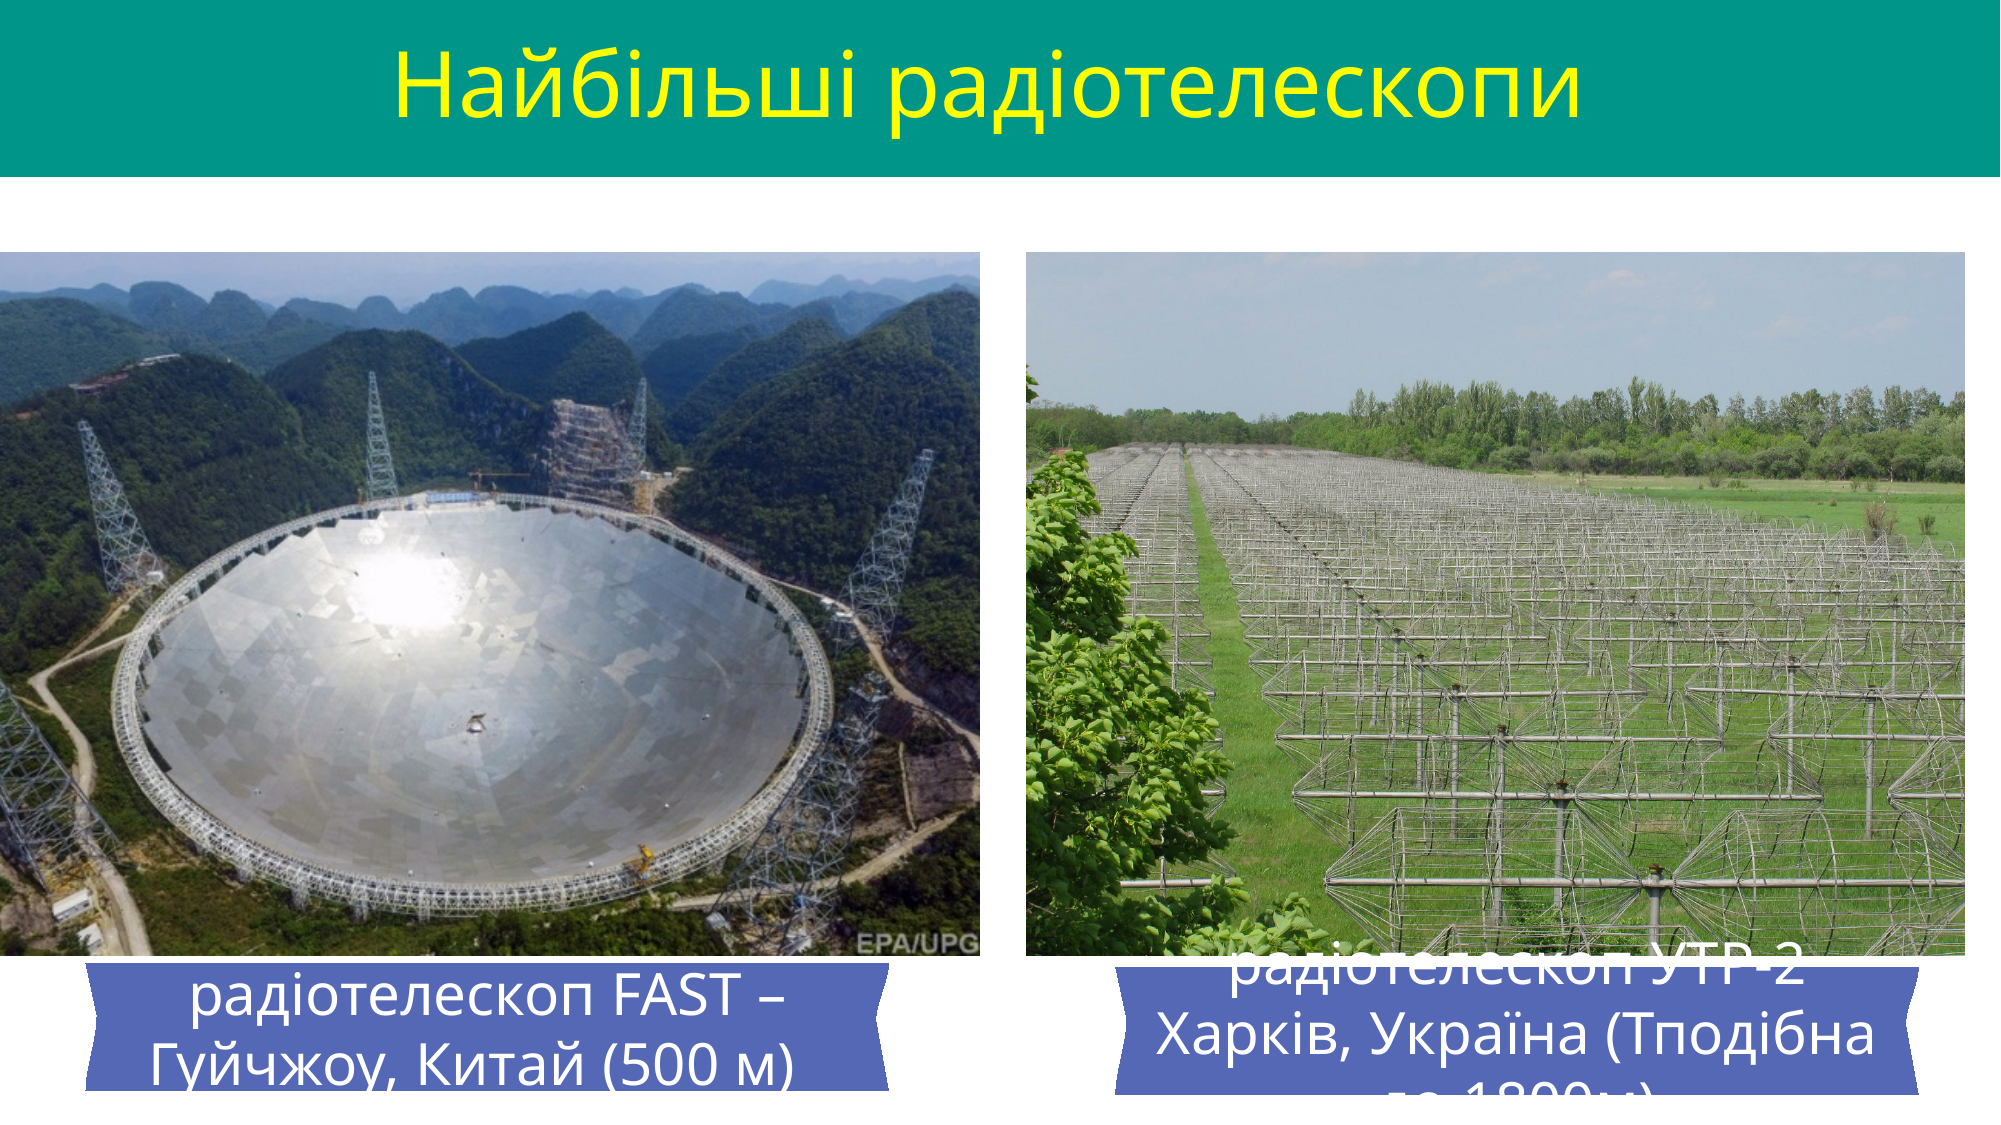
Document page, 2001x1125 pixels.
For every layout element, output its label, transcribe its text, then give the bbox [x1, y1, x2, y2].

picture [0, 252, 980, 956]
text_box радіотелескоп FAST – Гуйчжоу, Китай (500 м) [85, 963, 889, 1091]
picture [1026, 252, 1965, 956]
text_box радіотелескоп УТР-2 Харків, Україна (Тподібна до 1800м) [1115, 967, 1919, 1095]
text_box Найбільші радіотелескопи [0, 0, 2000, 177]
